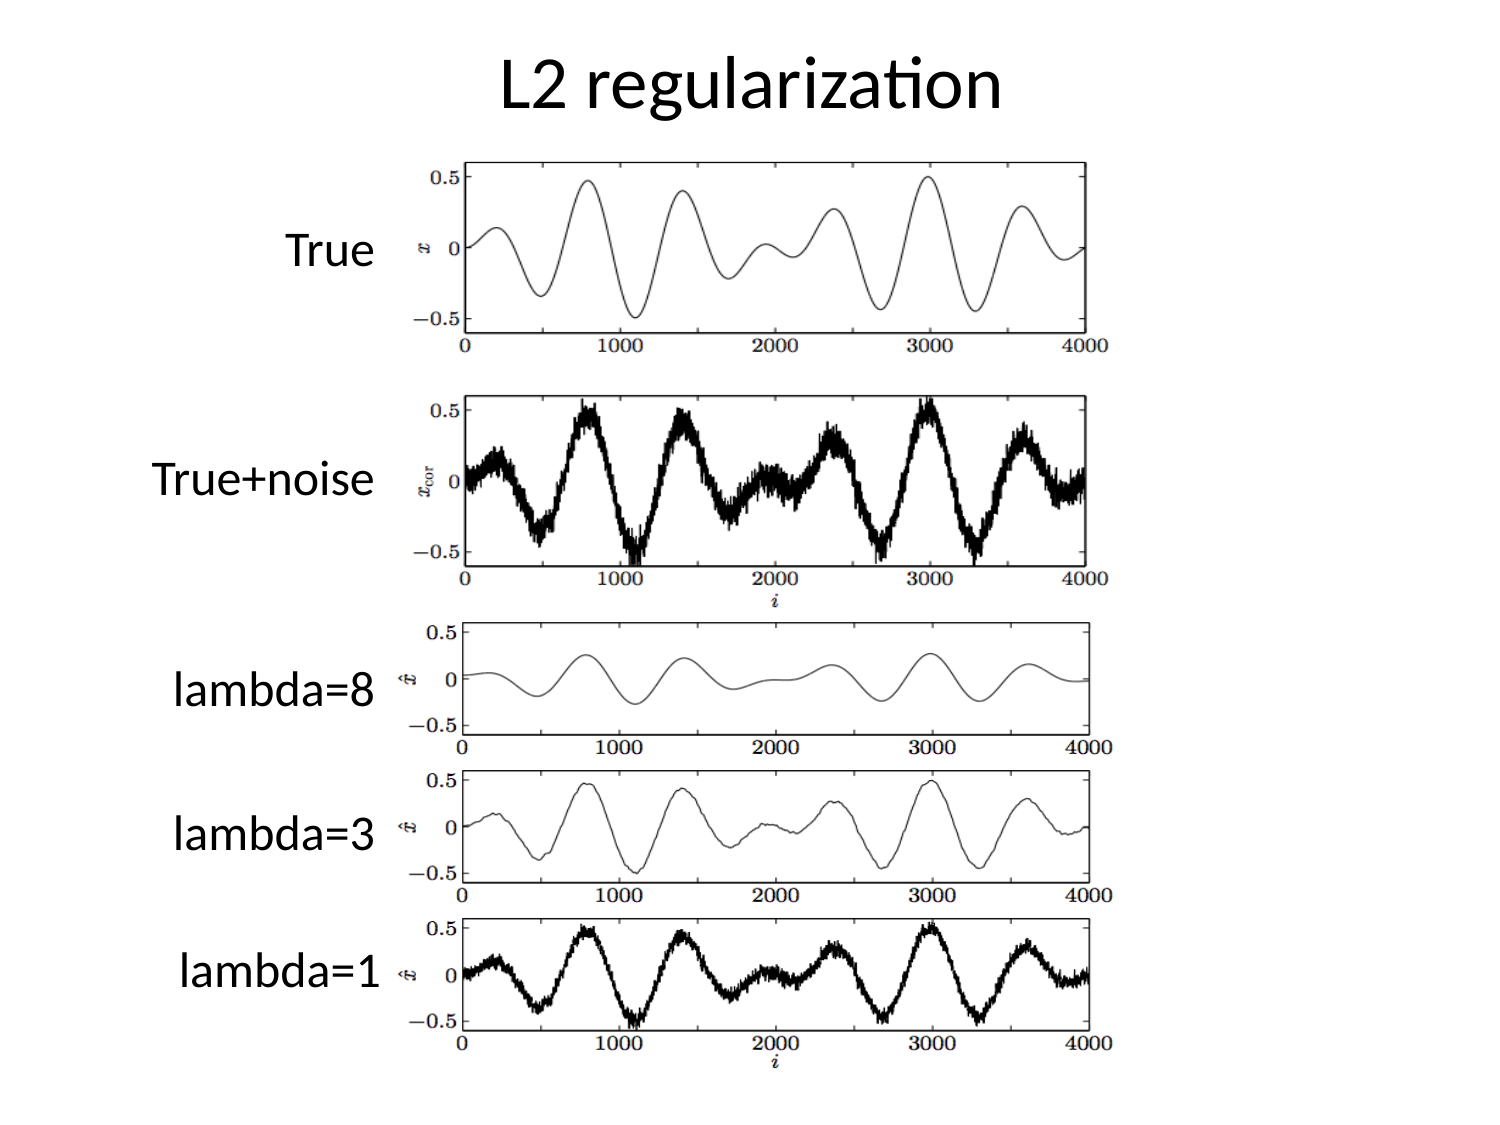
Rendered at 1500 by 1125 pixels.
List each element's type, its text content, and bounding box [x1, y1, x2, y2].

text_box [331, 133, 1231, 1081]
title L2 regularization [76, 22, 1427, 135]
text_box True [130, 190, 326, 302]
text_box lambda=1 [136, 912, 326, 1024]
text_box lambda=3 [130, 774, 326, 886]
text_box lambda=8 [130, 630, 326, 742]
text_box True+noise [130, 420, 326, 532]
